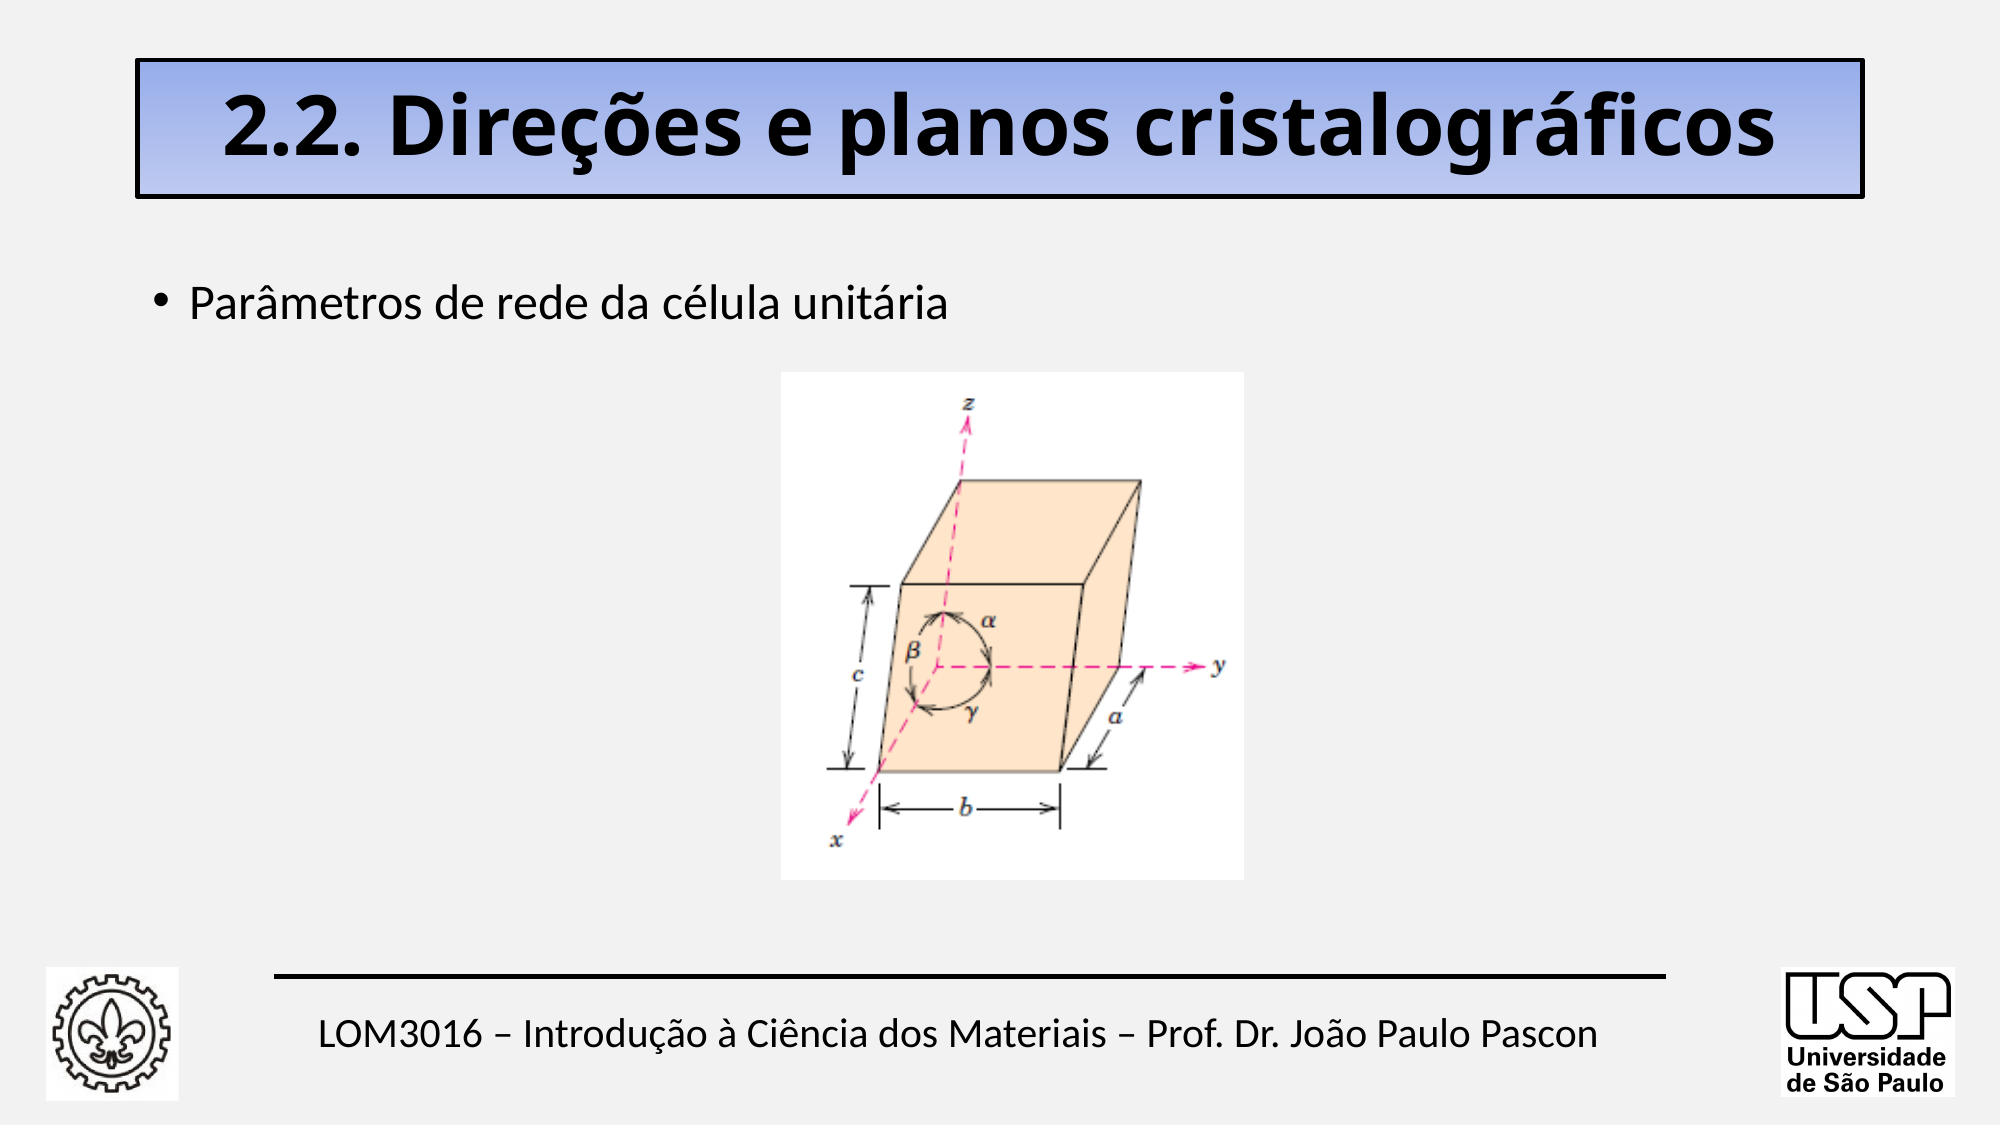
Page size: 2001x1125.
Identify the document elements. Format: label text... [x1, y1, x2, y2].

text_box LOM3016 – Introdução à Ciência dos Materiais – Prof. Dr. João Paulo Pascon [202, 998, 1716, 1064]
list Parâmetros de rede da célula unitária [137, 231, 1863, 944]
picture [1781, 967, 1955, 1097]
picture [781, 372, 1244, 880]
title 2.2. Direções e planos cristalográficos [137, 59, 1863, 197]
picture [45, 967, 179, 1101]
